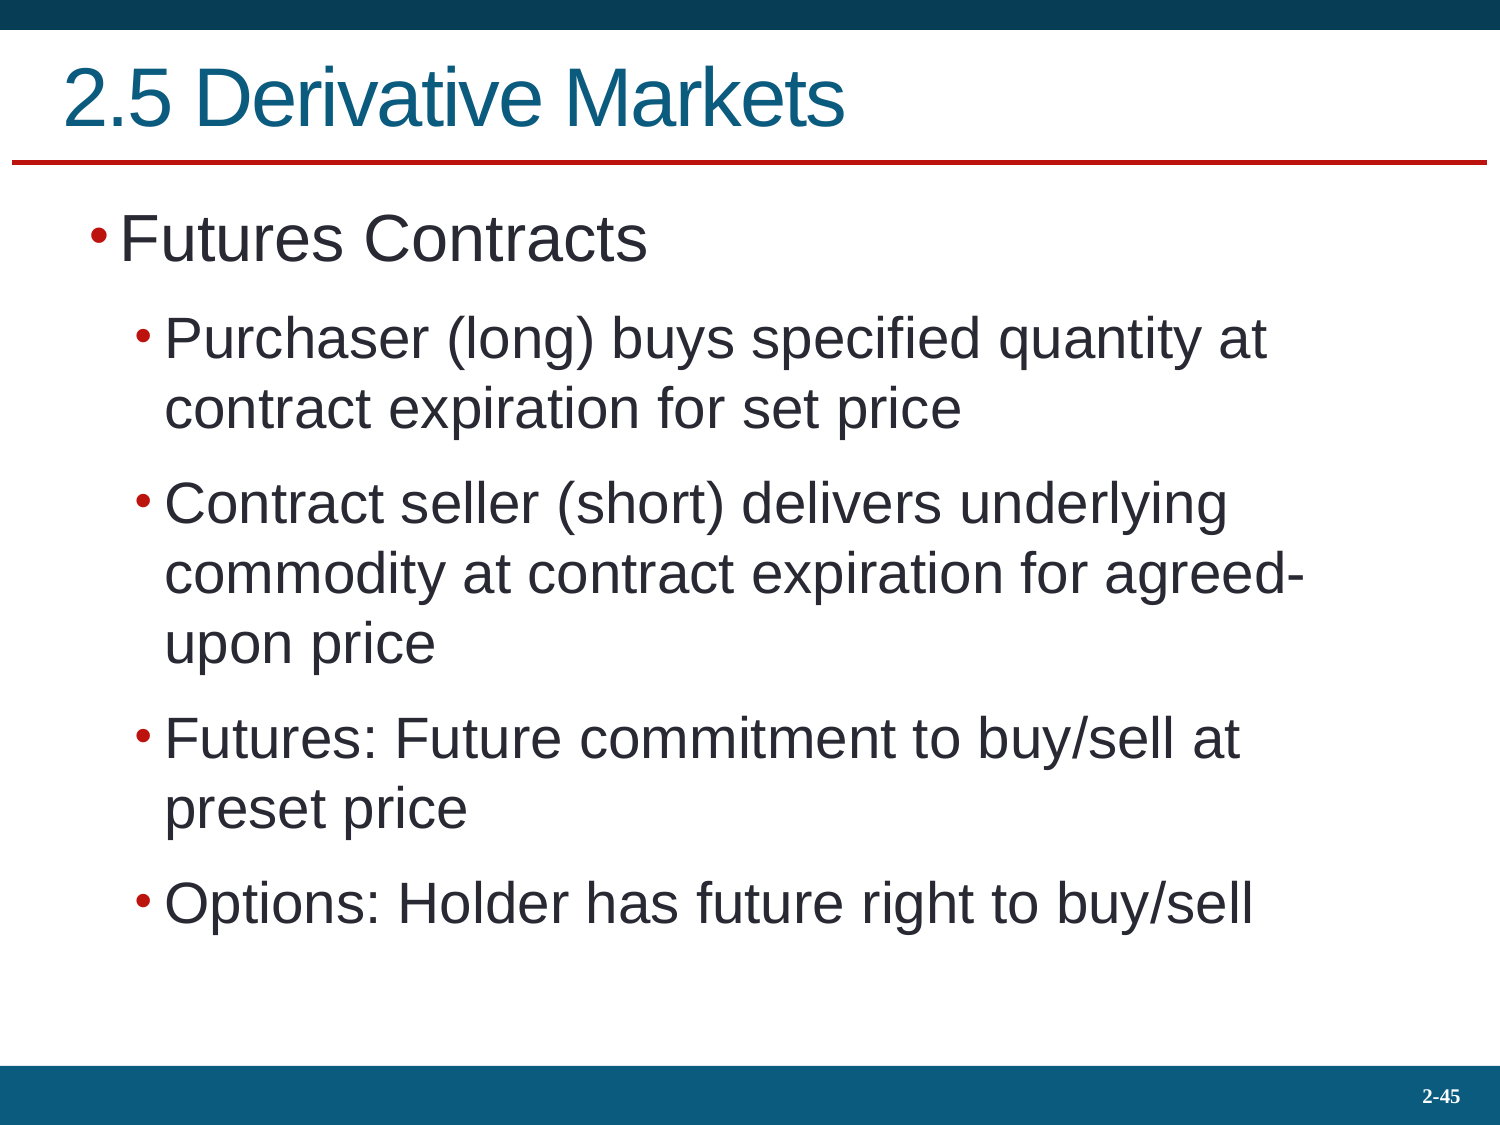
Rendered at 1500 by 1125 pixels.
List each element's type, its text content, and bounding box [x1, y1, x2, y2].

list Futures Contracts Purchaser (long) buys specified quantity at contract expiration for set price Contract seller (short) delivers underlying commodity at contract expiration for agreed-upon price Futures: Future commitment to buy/sell at preset price Options: Holder has future right to buy/sell [74, 187, 1425, 988]
title 2.5 Derivative Markets [47, 24, 1453, 163]
